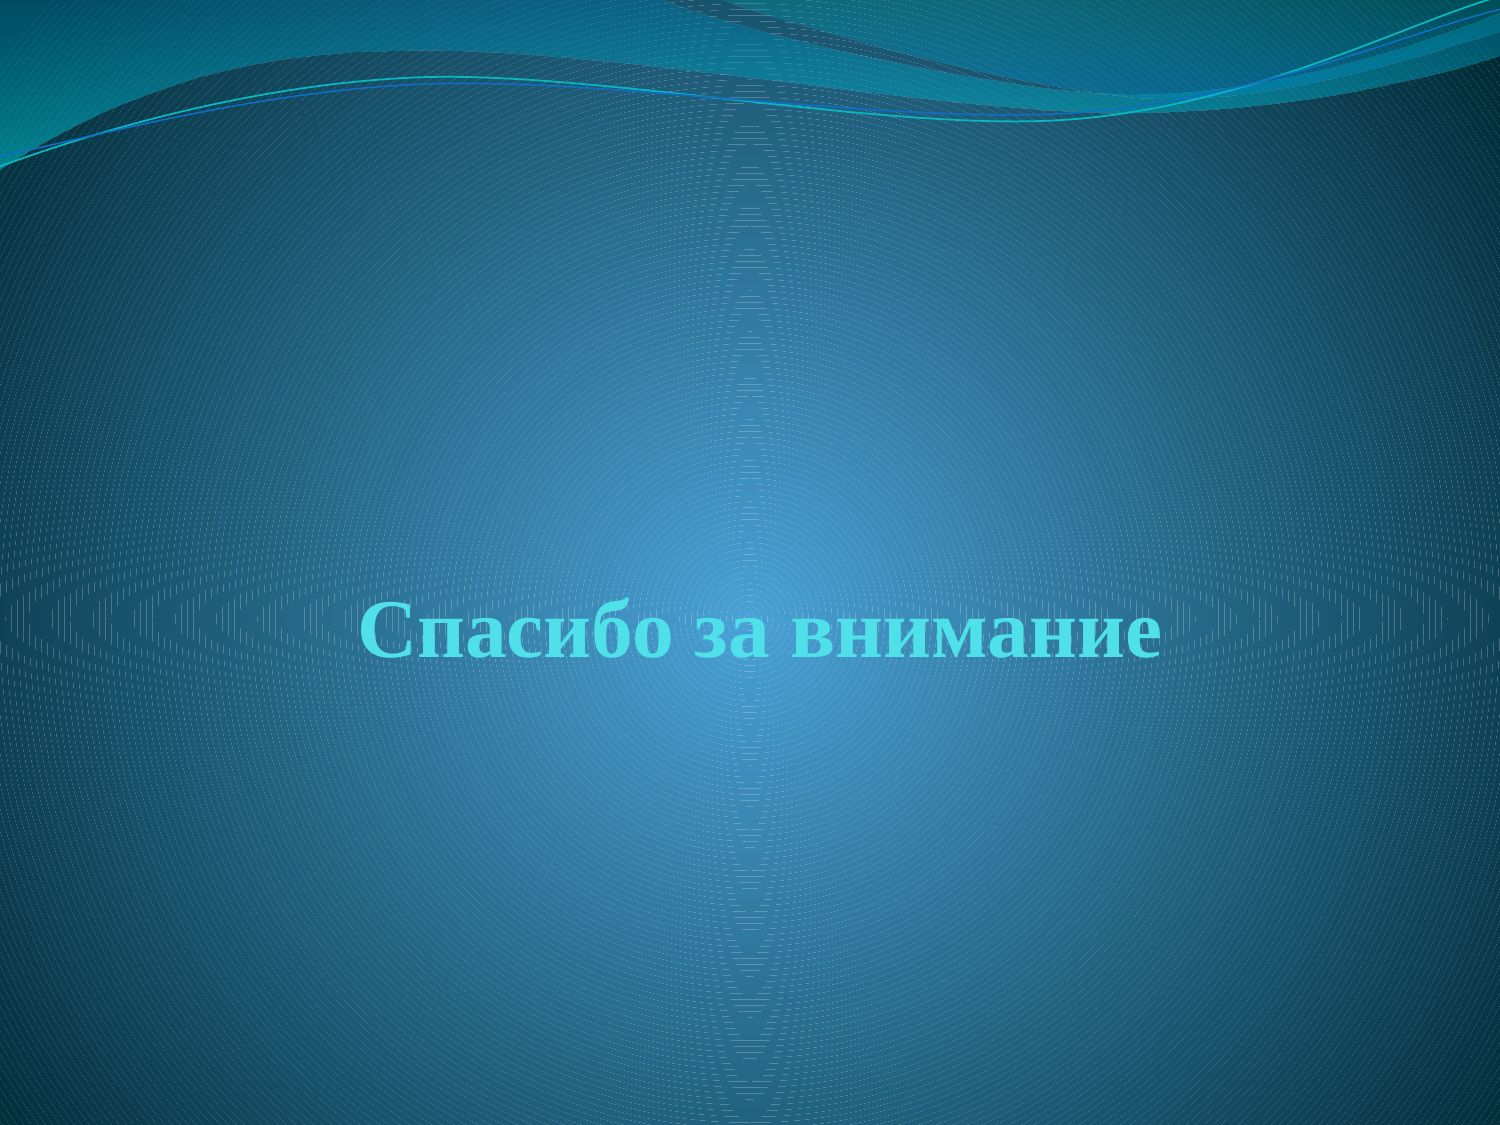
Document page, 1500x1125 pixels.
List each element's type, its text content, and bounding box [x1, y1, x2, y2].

title Спасибо за внимание [123, 349, 1399, 674]
